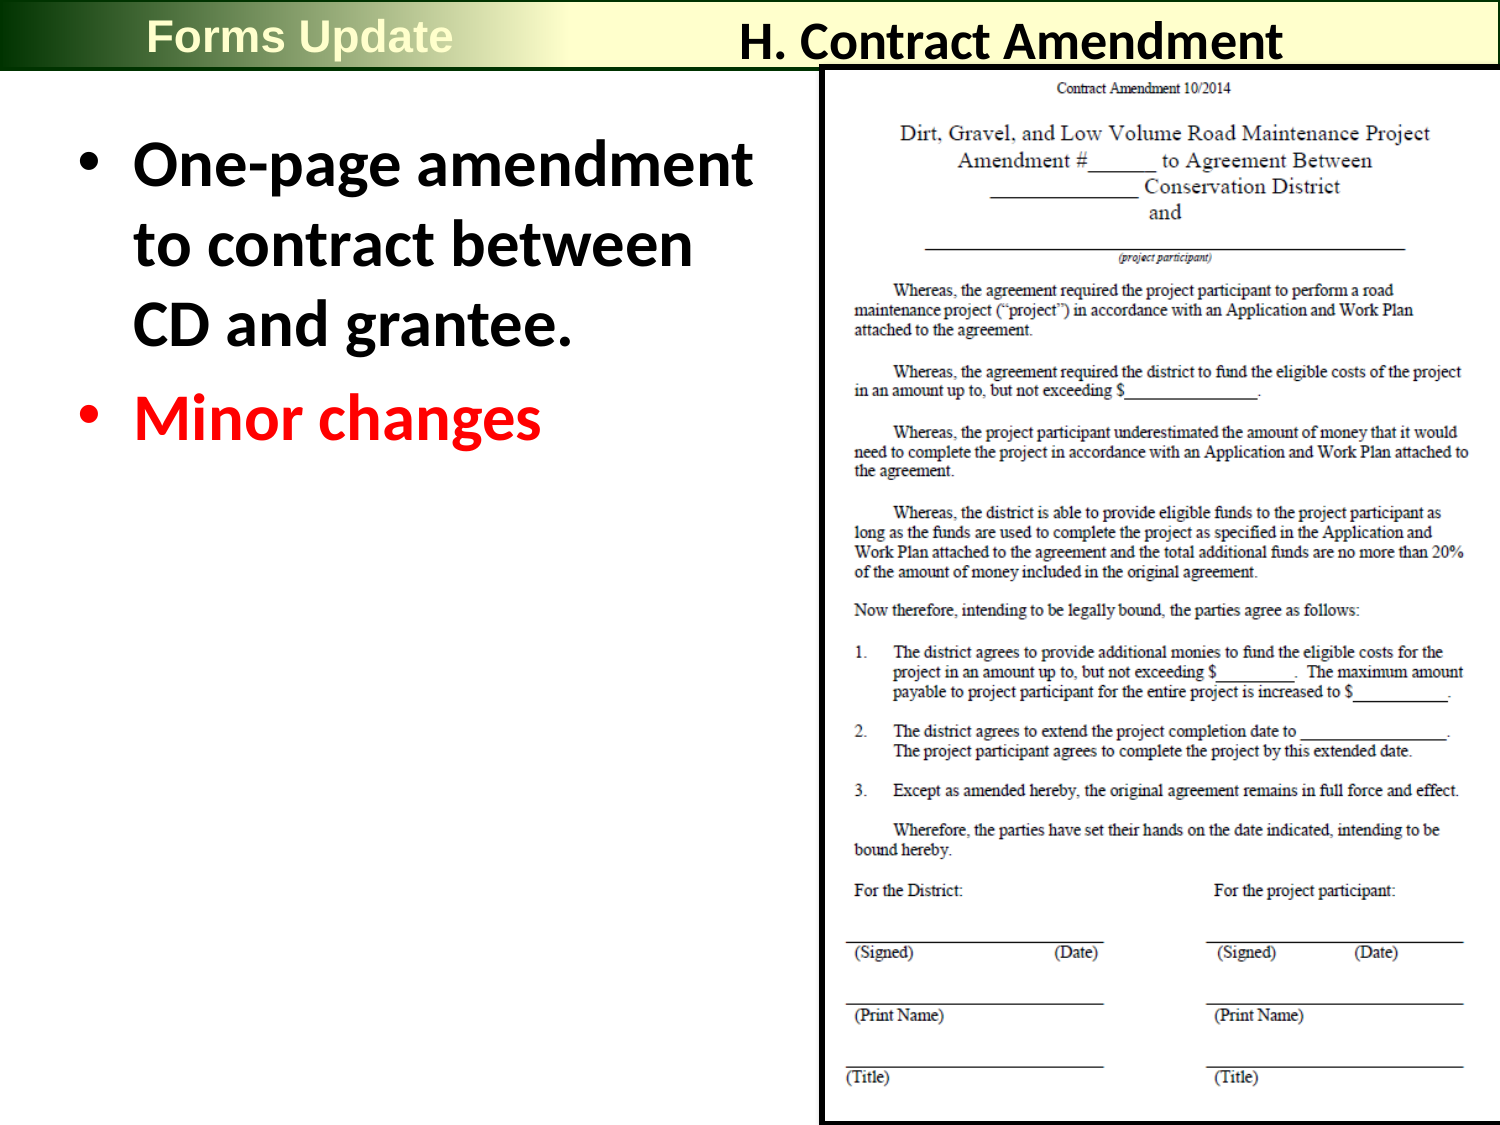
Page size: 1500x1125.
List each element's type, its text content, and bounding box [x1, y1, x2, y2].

text_box Forms Update [0, 0, 600, 70]
subtitle One-page amendment to contract between CD and grantee. Minor changes [62, 112, 788, 1063]
title H. Contract Amendment [525, 0, 1500, 75]
picture [824, 69, 1500, 1122]
